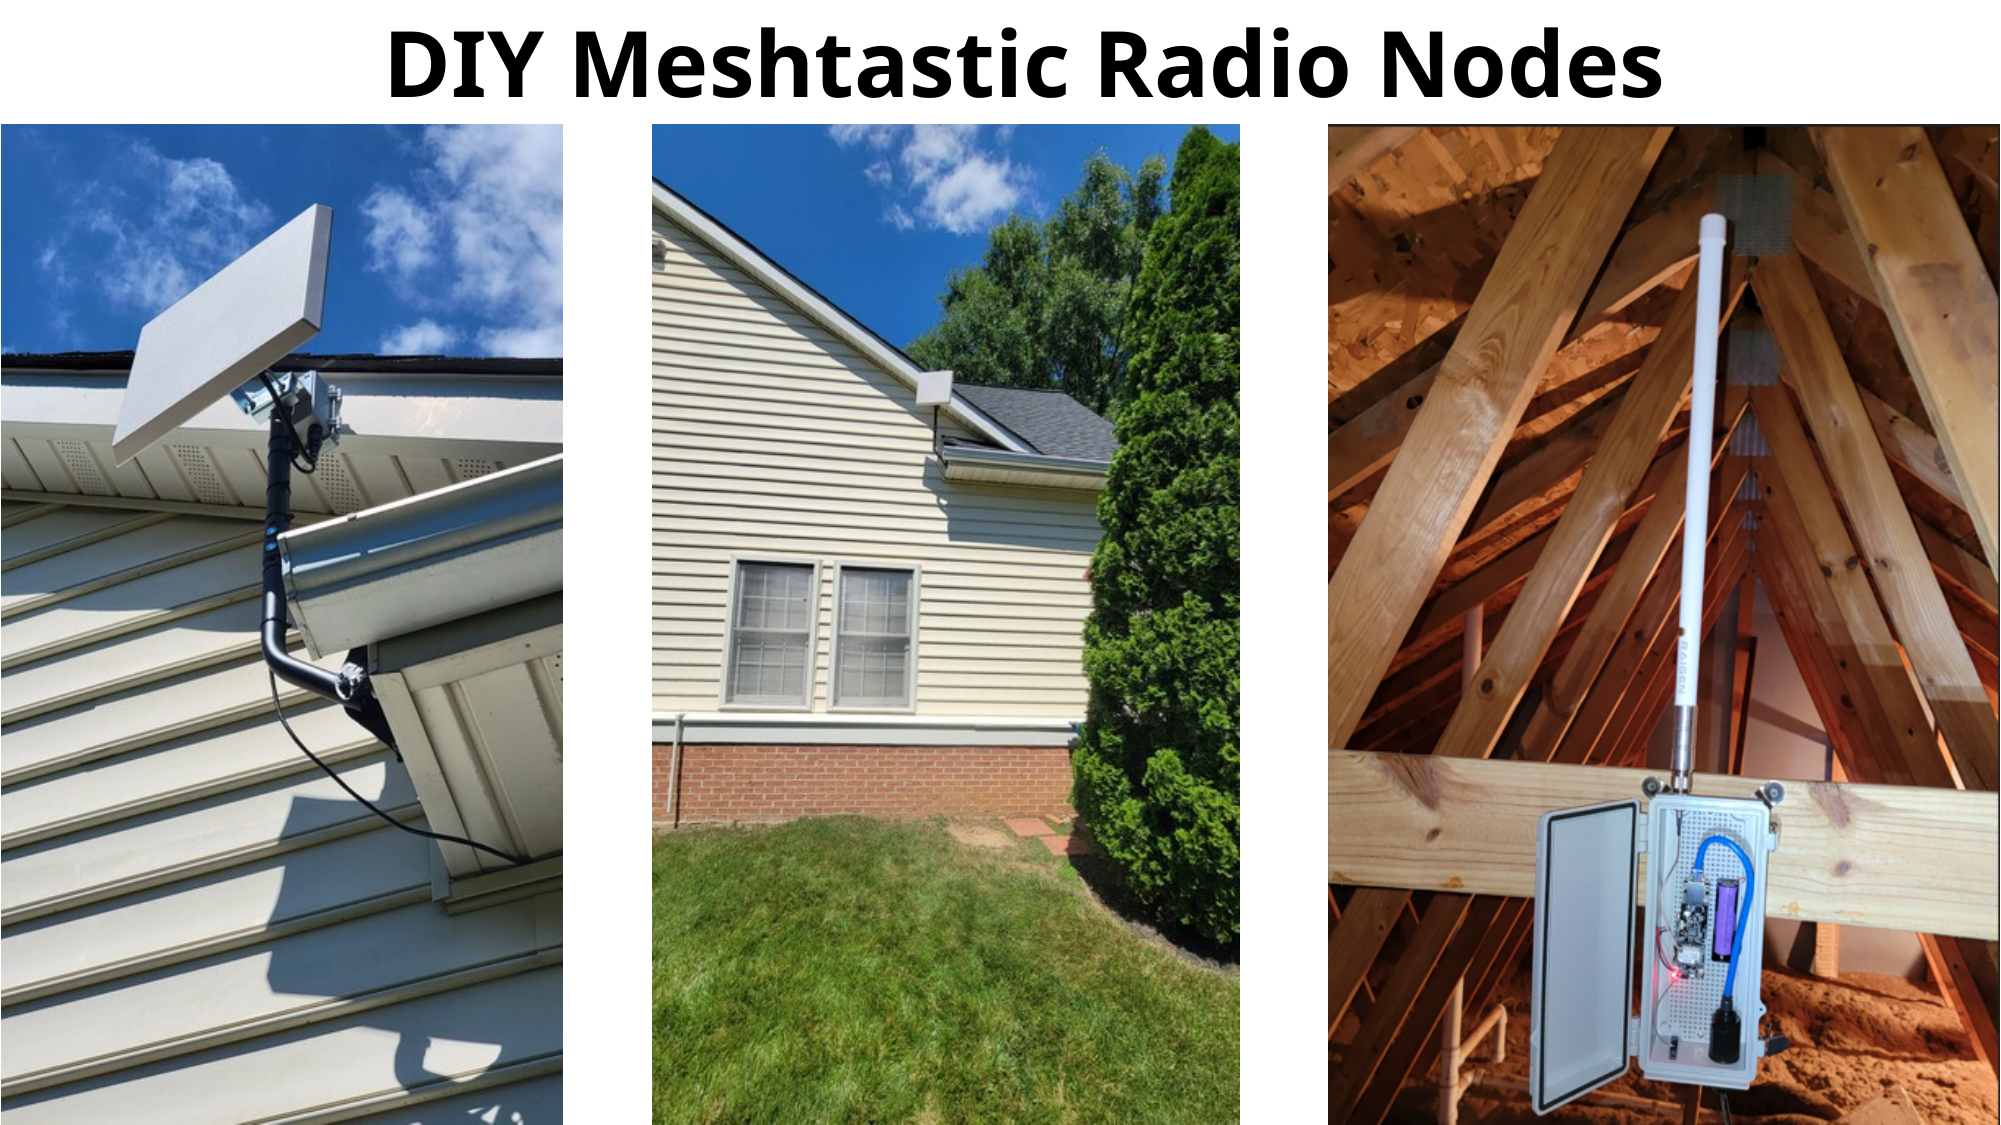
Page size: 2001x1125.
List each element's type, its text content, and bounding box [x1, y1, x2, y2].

picture [1328, 124, 2000, 1125]
text_box DIY Meshtastic Radio Nodes [162, 10, 1888, 125]
picture [652, 124, 1240, 1125]
picture [1, 124, 563, 1125]
